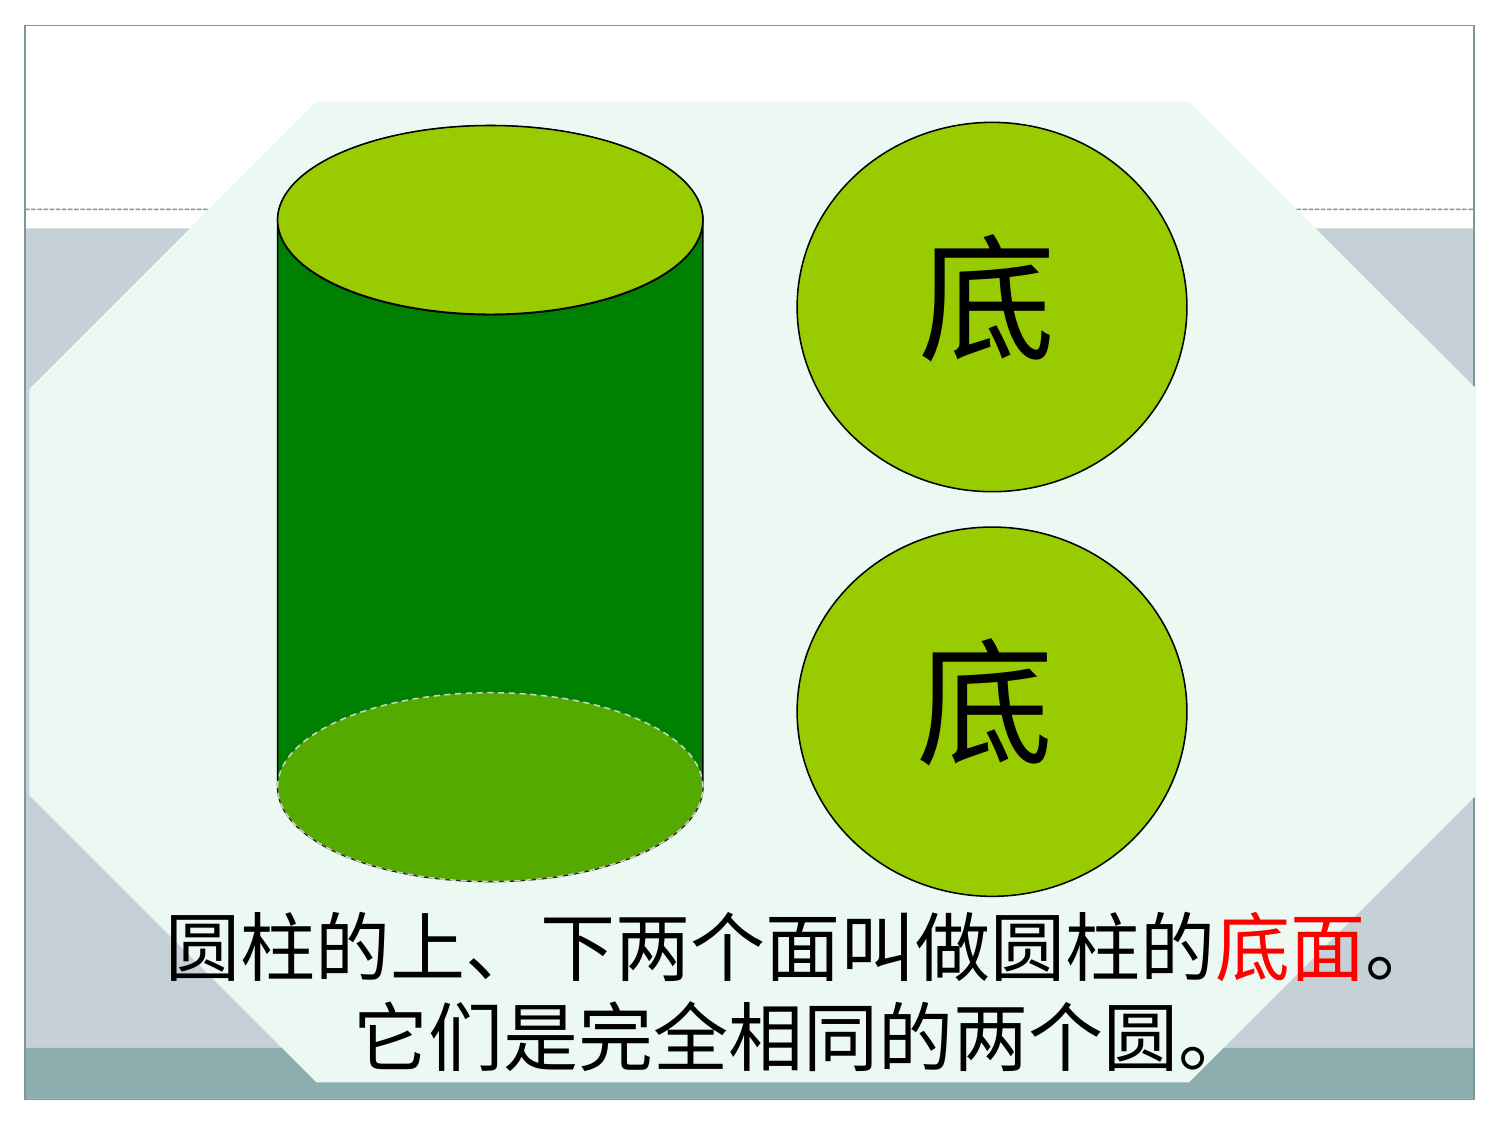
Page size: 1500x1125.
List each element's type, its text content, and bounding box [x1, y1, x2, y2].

text_box [277, 226, 703, 781]
text_box [277, 692, 703, 882]
text_box 圆柱的上、下两个面叫做圆柱的底面。它们是完全相同的两个圆。 [123, 893, 1483, 1089]
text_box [796, 526, 1188, 897]
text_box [796, 122, 1188, 492]
text_box [277, 125, 703, 315]
text_box [29, 101, 1477, 893]
